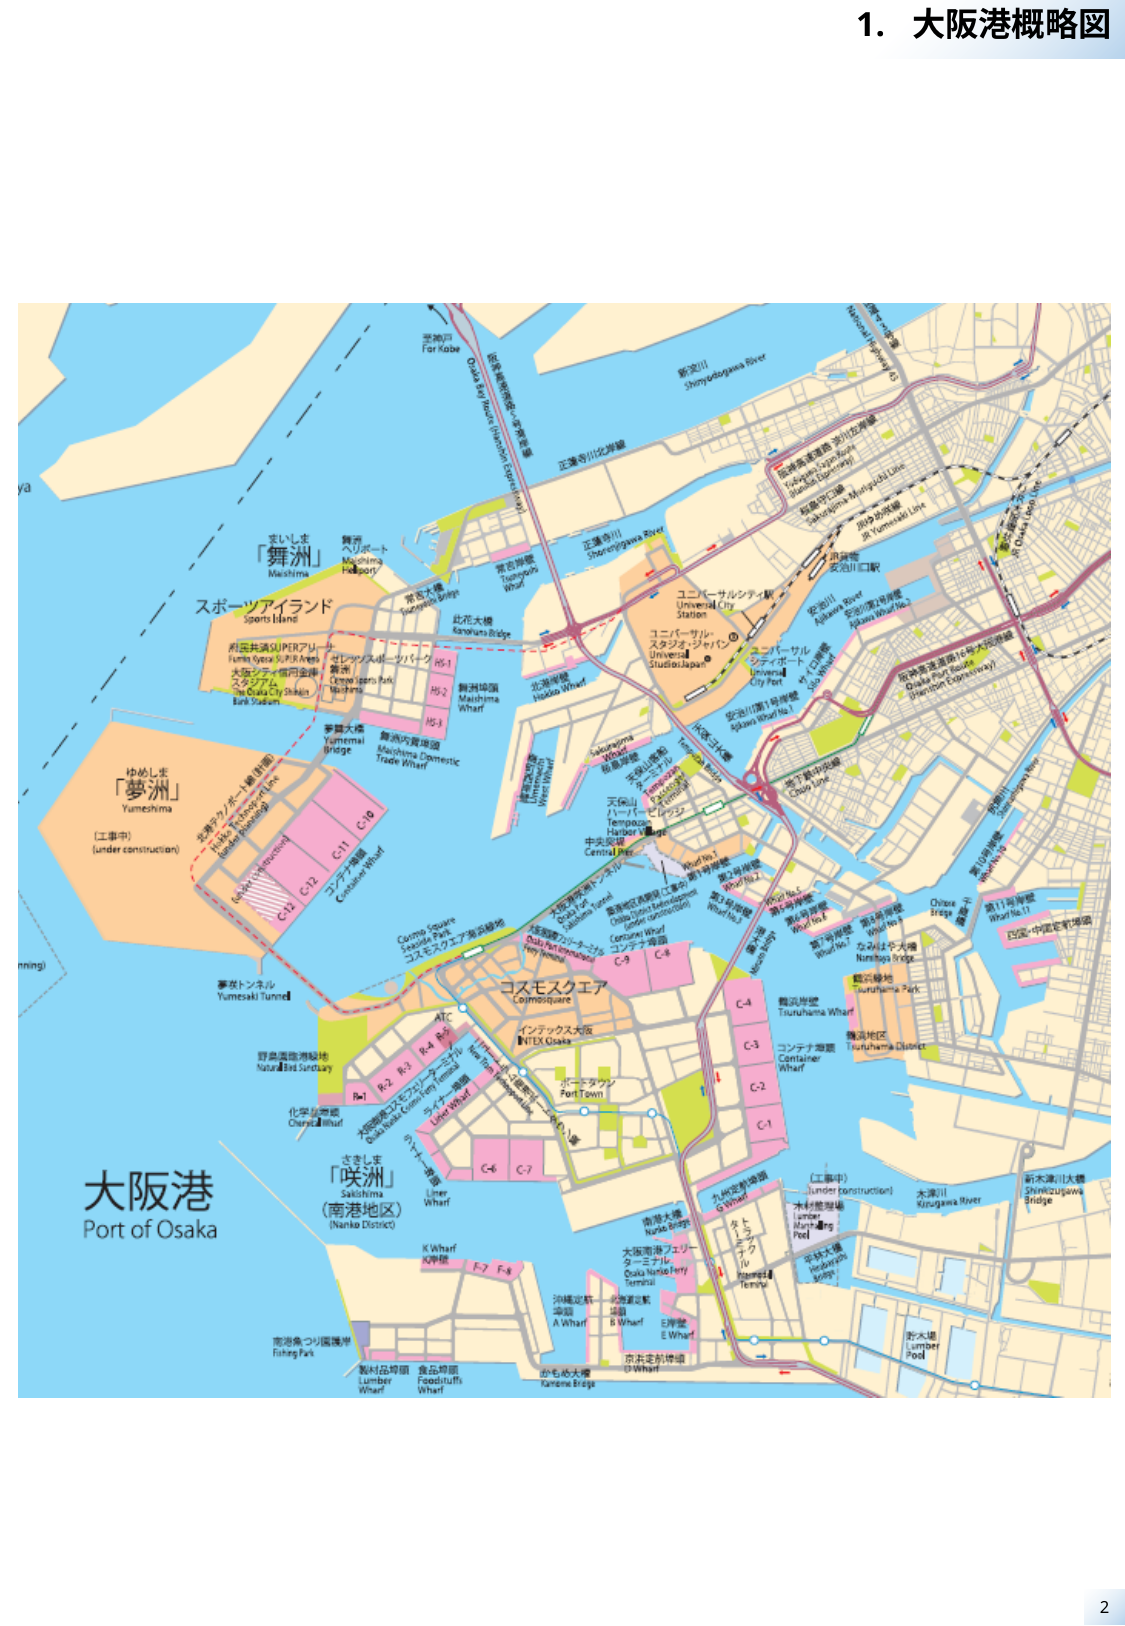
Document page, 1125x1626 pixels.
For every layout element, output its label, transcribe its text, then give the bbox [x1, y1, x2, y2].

picture [18, 302, 1111, 1398]
text_box 大阪港概略図 [713, 0, 1125, 59]
text_box 2 [1084, 1589, 1125, 1625]
